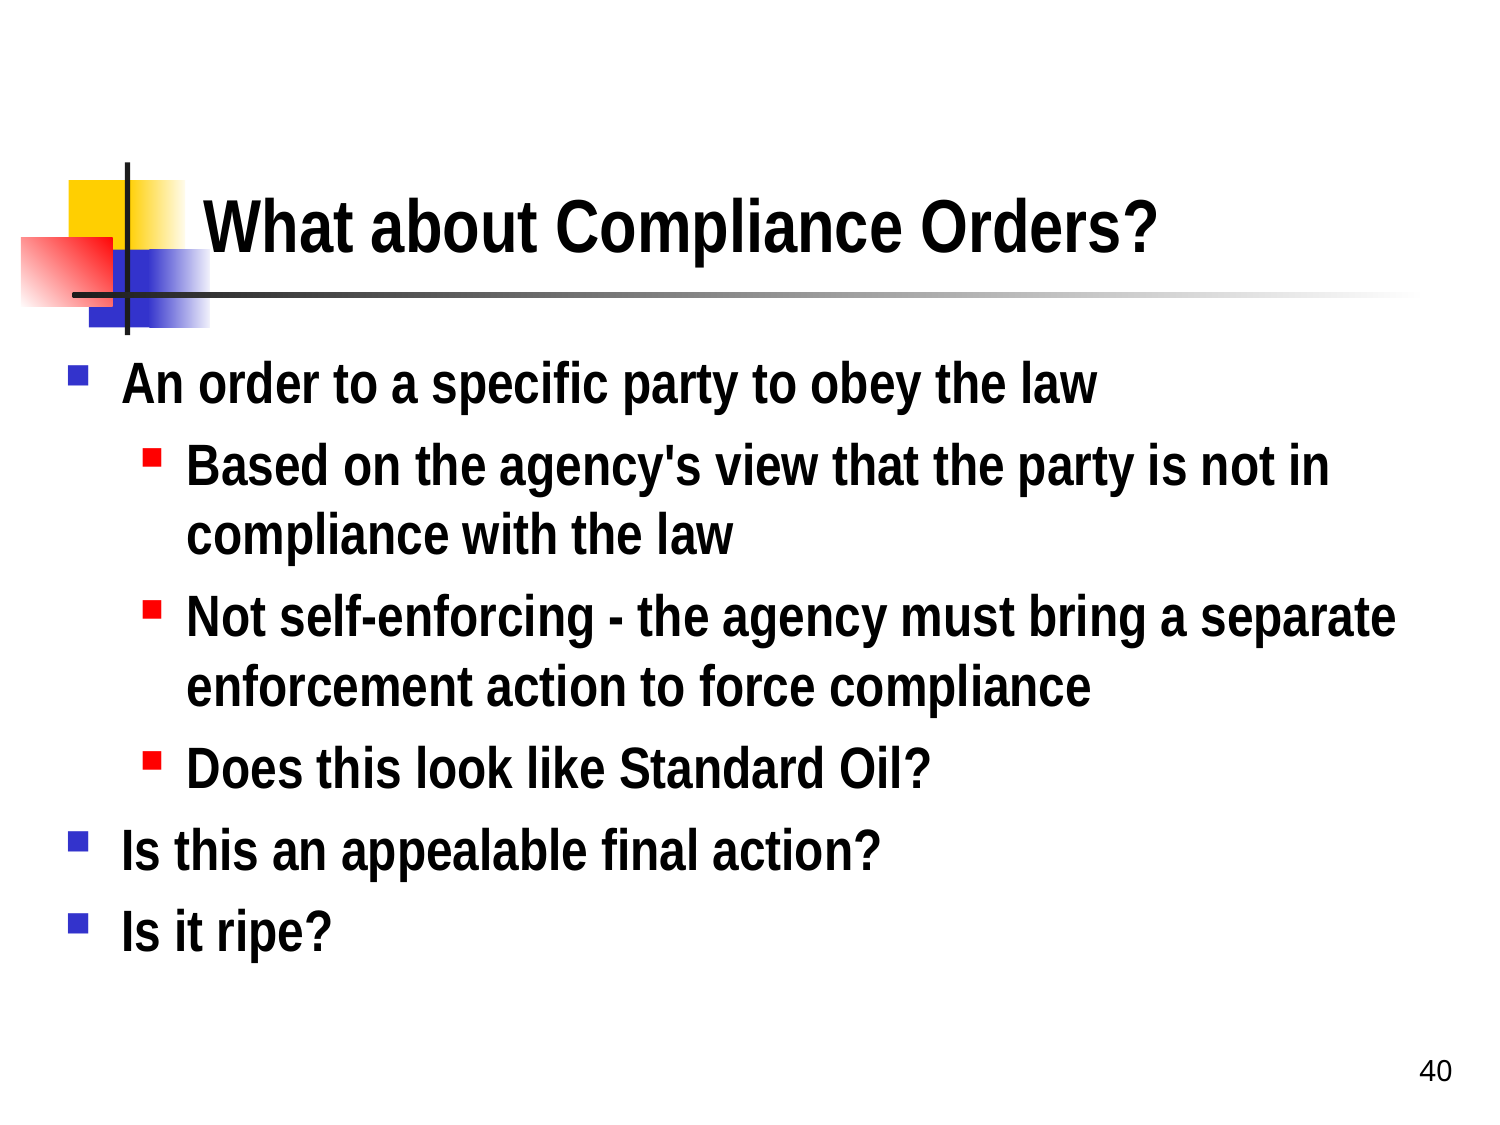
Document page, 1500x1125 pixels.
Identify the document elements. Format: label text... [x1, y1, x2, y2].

title What about Compliance Orders? [188, 35, 1468, 275]
slide_number 40 [1155, 1024, 1468, 1100]
list An order to a specific party to obey the law Based on the agency's view that the party is not in compliance with the law Not self-enforcing - the agency must bring a separate enforcement action to force compliance Does this look like Standard Oil? Is this an appealable final action? Is it ripe? [50, 337, 1450, 1075]
